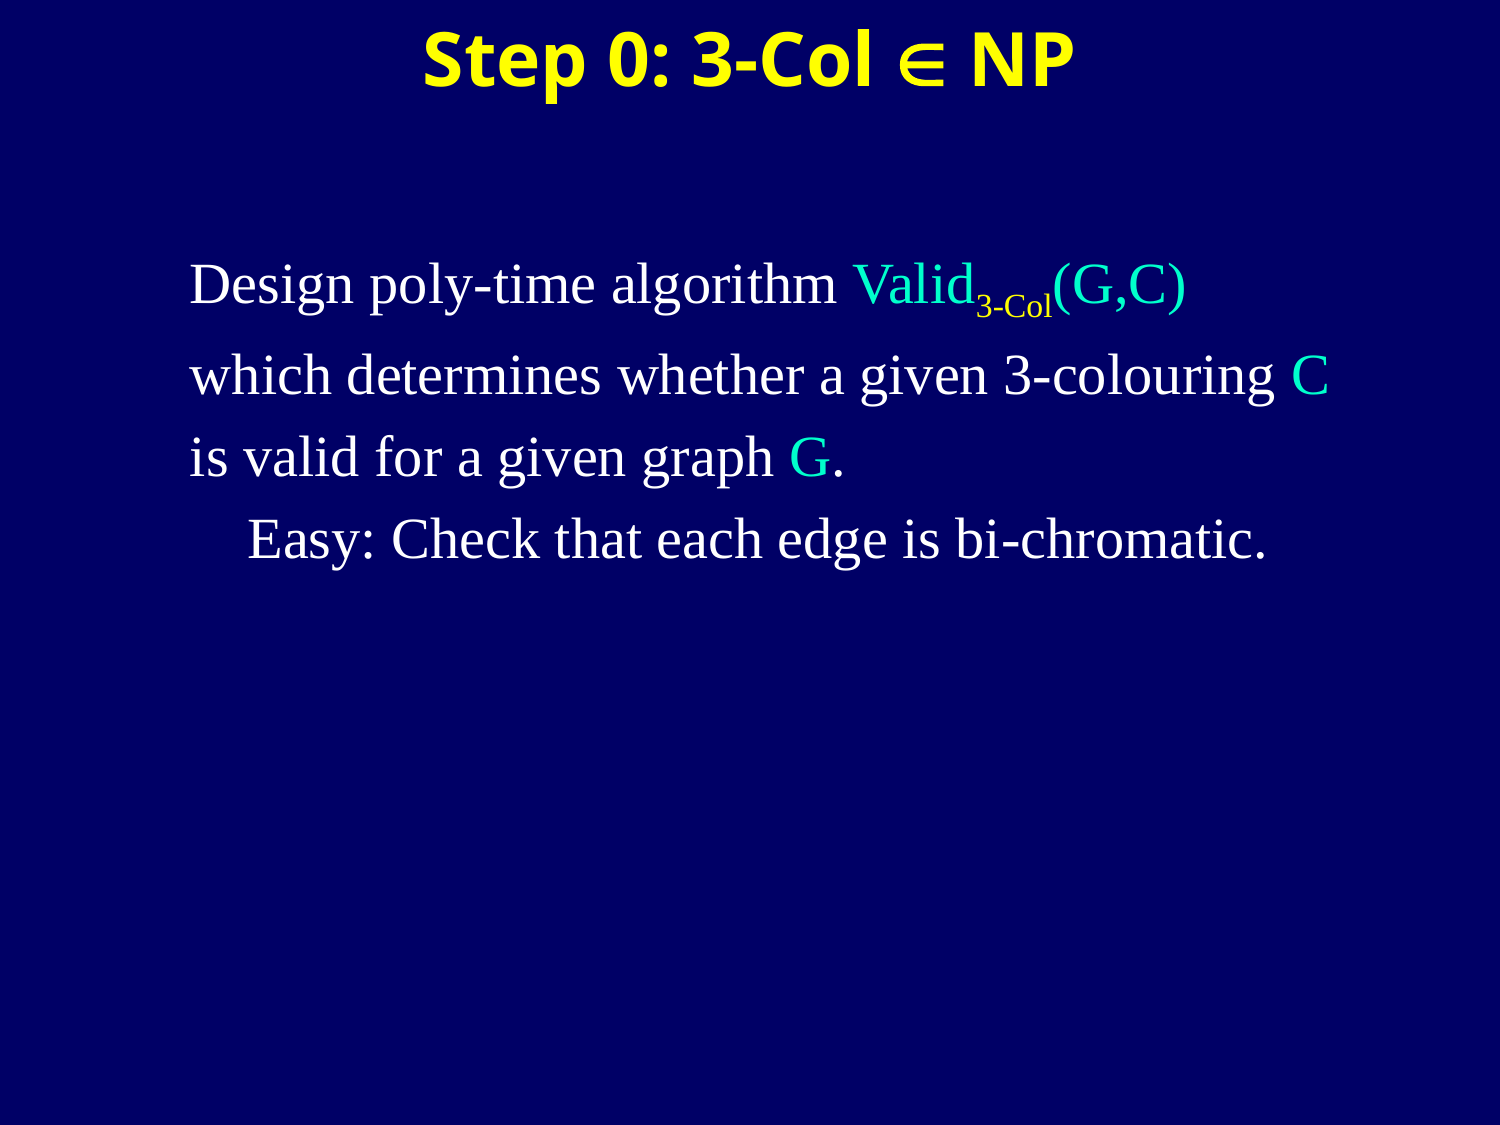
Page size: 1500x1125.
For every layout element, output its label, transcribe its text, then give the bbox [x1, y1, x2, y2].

title Step 0: 3-Col  NP [112, 0, 1388, 151]
list Design poly-time algorithm Valid3-Col(G,C) which determines whether a given 3-colouring C is valid for a given graph G. Easy: Check that each edge is bi-chromatic. [174, 237, 1451, 526]
